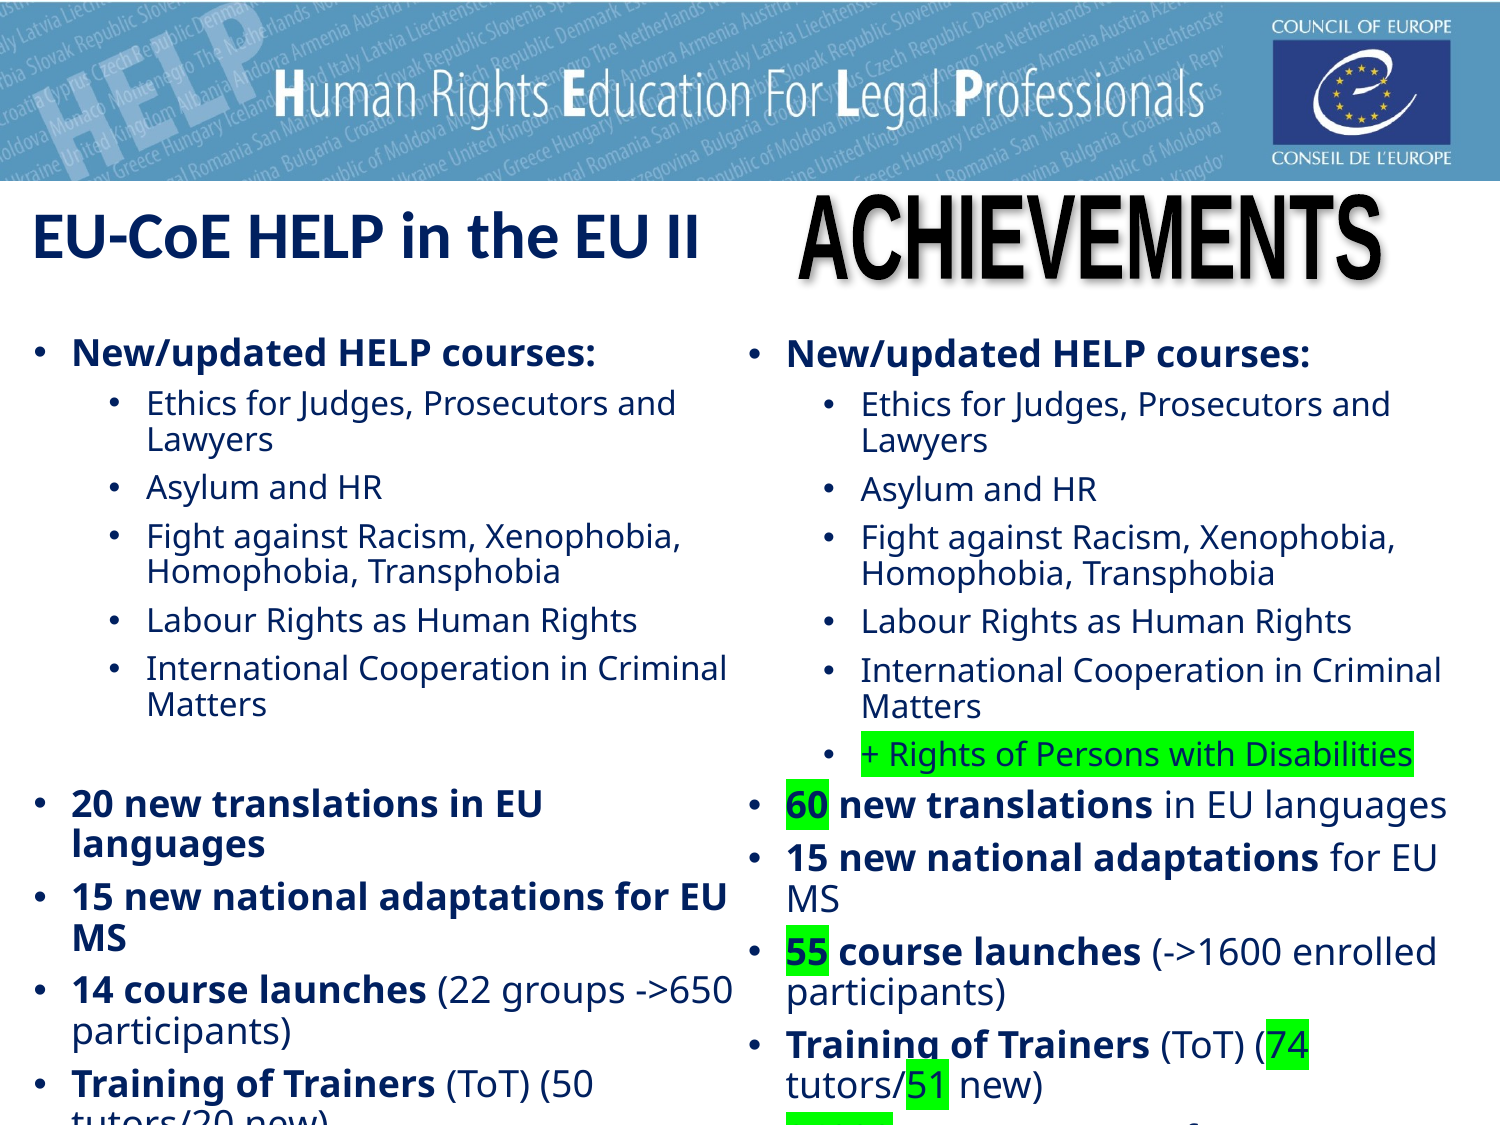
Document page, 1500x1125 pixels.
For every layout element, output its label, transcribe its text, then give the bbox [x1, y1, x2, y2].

text_box New/updated HELP courses: Ethics for Judges, Prosecutors and Lawyers Asylum and HR Fight against Racism, Xenophobia, Homophobia, Transphobia Labour Rights as Human Rights International Cooperation in Criminal Matters 20 new translations in EU languages 15 new national adaptations for EU MS 14 course launches (22 groups ->650 participants) Training of Trainers (ToT) (50 tutors/20 new) 700 new EU users of HELP courses [0, 326, 750, 1125]
picture [0, 1, 1500, 181]
text_box New/updated HELP courses: Ethics for Judges, Prosecutors and Lawyers Asylum and HR Fight against Racism, Xenophobia, Homophobia, Transphobia Labour Rights as Human Rights International Cooperation in Criminal Matters + Rights of Persons with Disabilities 60 new translations in EU languages 15 new national adaptations for EU MS 55 course launches (->1600 enrolled participants) Training of Trainers (ToT) (74 tutors/51 new) 26000 new EU users of HELP courses [714, 327, 1465, 1125]
text_box EU-CoE HELP in the EU II [17, 189, 768, 280]
